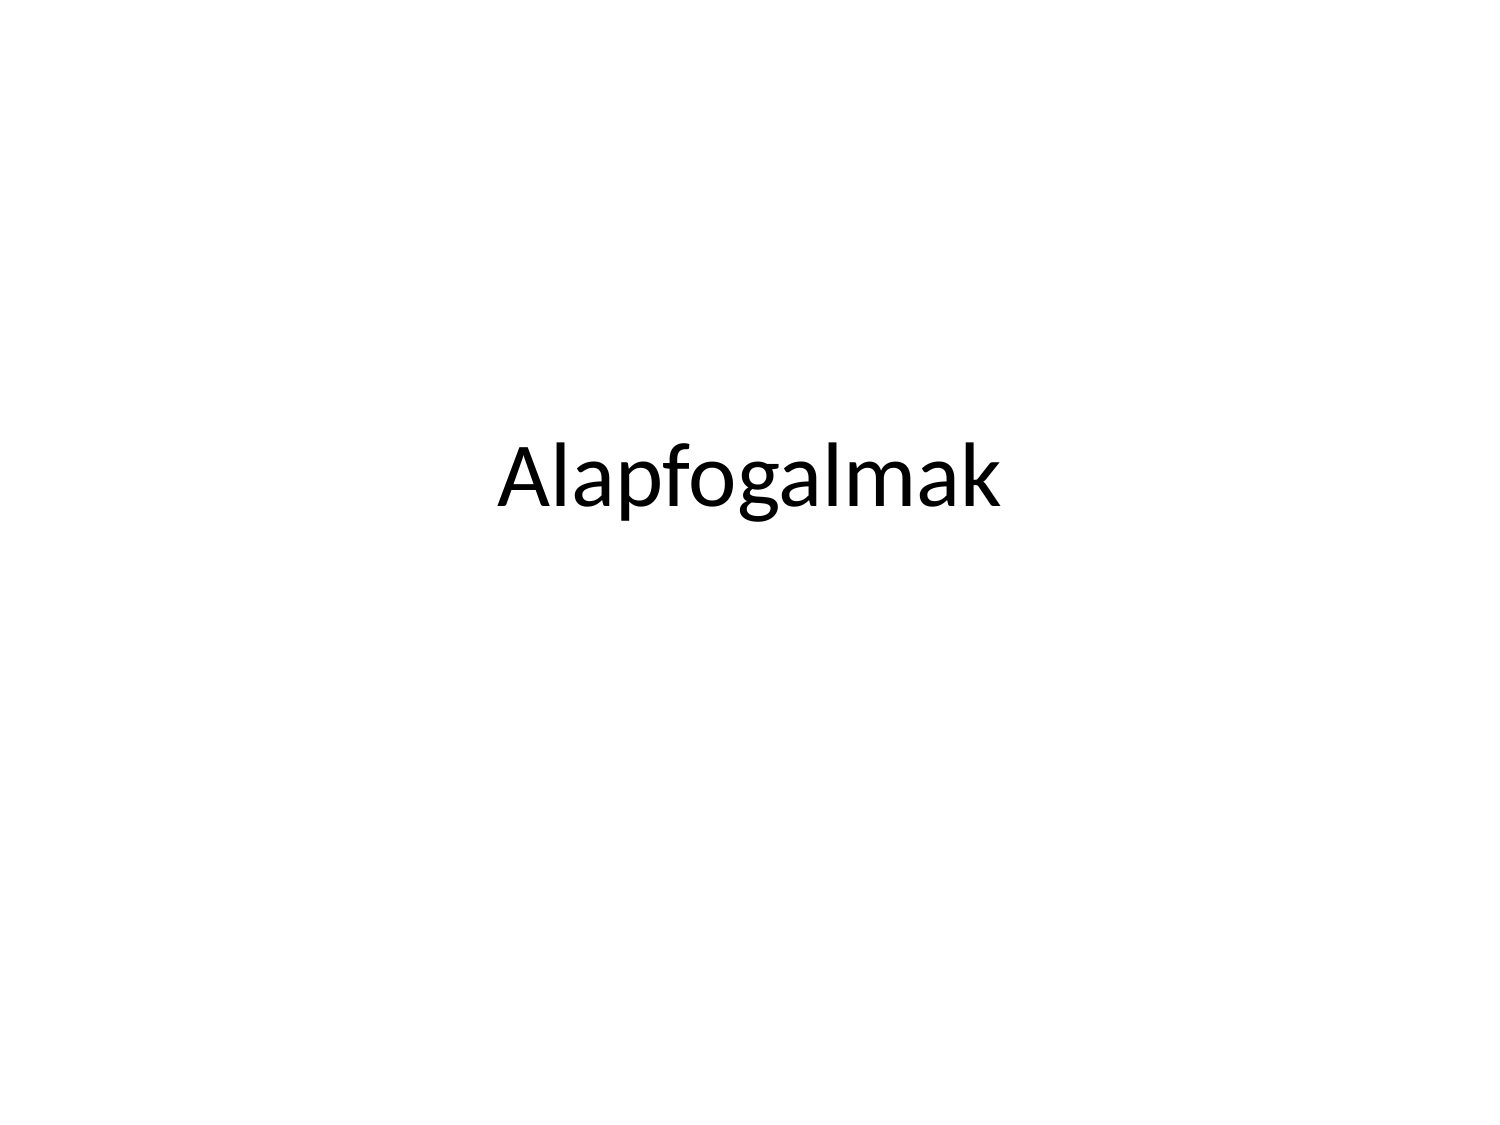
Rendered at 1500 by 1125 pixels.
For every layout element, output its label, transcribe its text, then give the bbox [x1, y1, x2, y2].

title Alapfogalmak [112, 349, 1388, 591]
